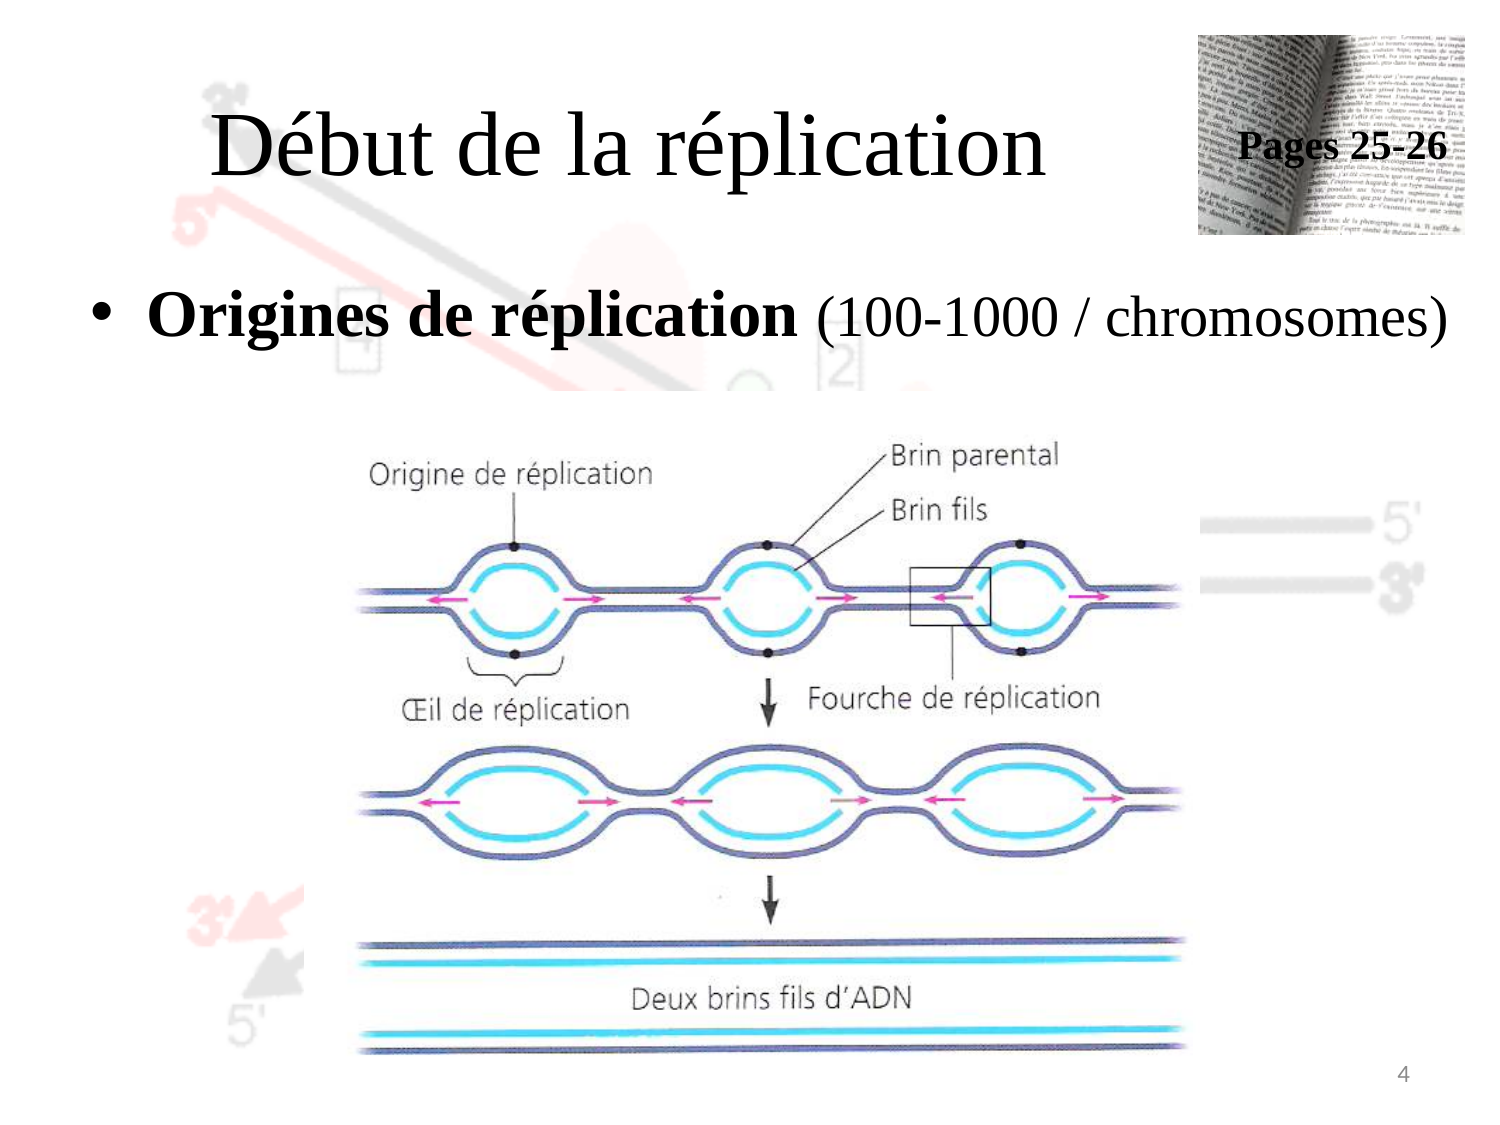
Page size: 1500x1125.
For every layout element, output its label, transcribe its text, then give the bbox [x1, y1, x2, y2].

picture [1198, 34, 1466, 235]
list Origines de réplication (100-1000 / chromosomes) [75, 262, 1465, 364]
title Début de la réplication [75, 45, 1184, 233]
picture [304, 390, 1201, 1079]
text_box Pages 25-26 [1470, 110, 1477, 175]
slide_number 4 [1074, 1042, 1425, 1103]
